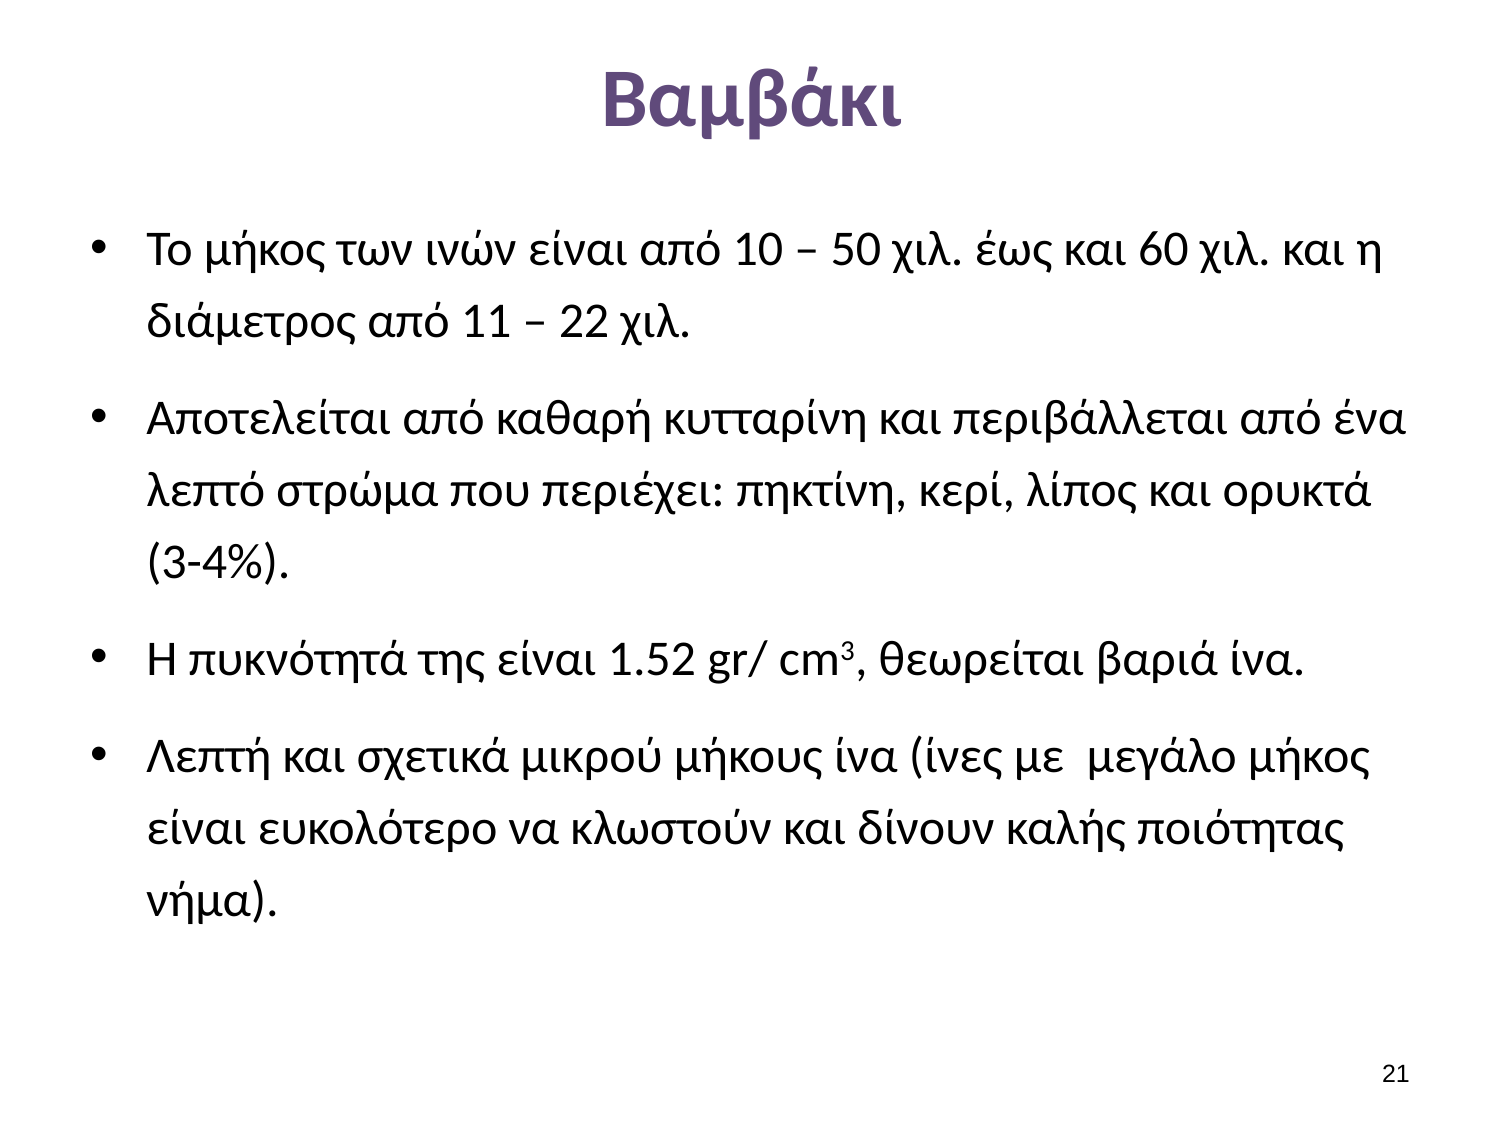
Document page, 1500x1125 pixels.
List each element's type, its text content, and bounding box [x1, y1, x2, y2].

title Βαμβάκι [76, 19, 1427, 169]
list Το μήκος των ινών είναι από 10 – 50 χιλ. έως και 60 χιλ. και η διάμετρος από 11 – 22 χιλ. Αποτελείται από καθαρή κυτταρίνη και περιβάλλεται από ένα λεπτό στρώμα που περιέχει: πηκτίνη, κερί, λίπος και ορυκτά (3-4%). Η πυκνότητά της είναι 1.52 gr/ cm3, θεωρείται βαριά ίνα. Λεπτή και σχετικά μικρού μήκους ίνα (ίνες με μεγάλο μήκος είναι ευκολότερο να κλωστούν και δίνουν καλής ποιότητας νήμα). [75, 196, 1425, 1024]
slide_number 20 [1074, 1042, 1425, 1103]
